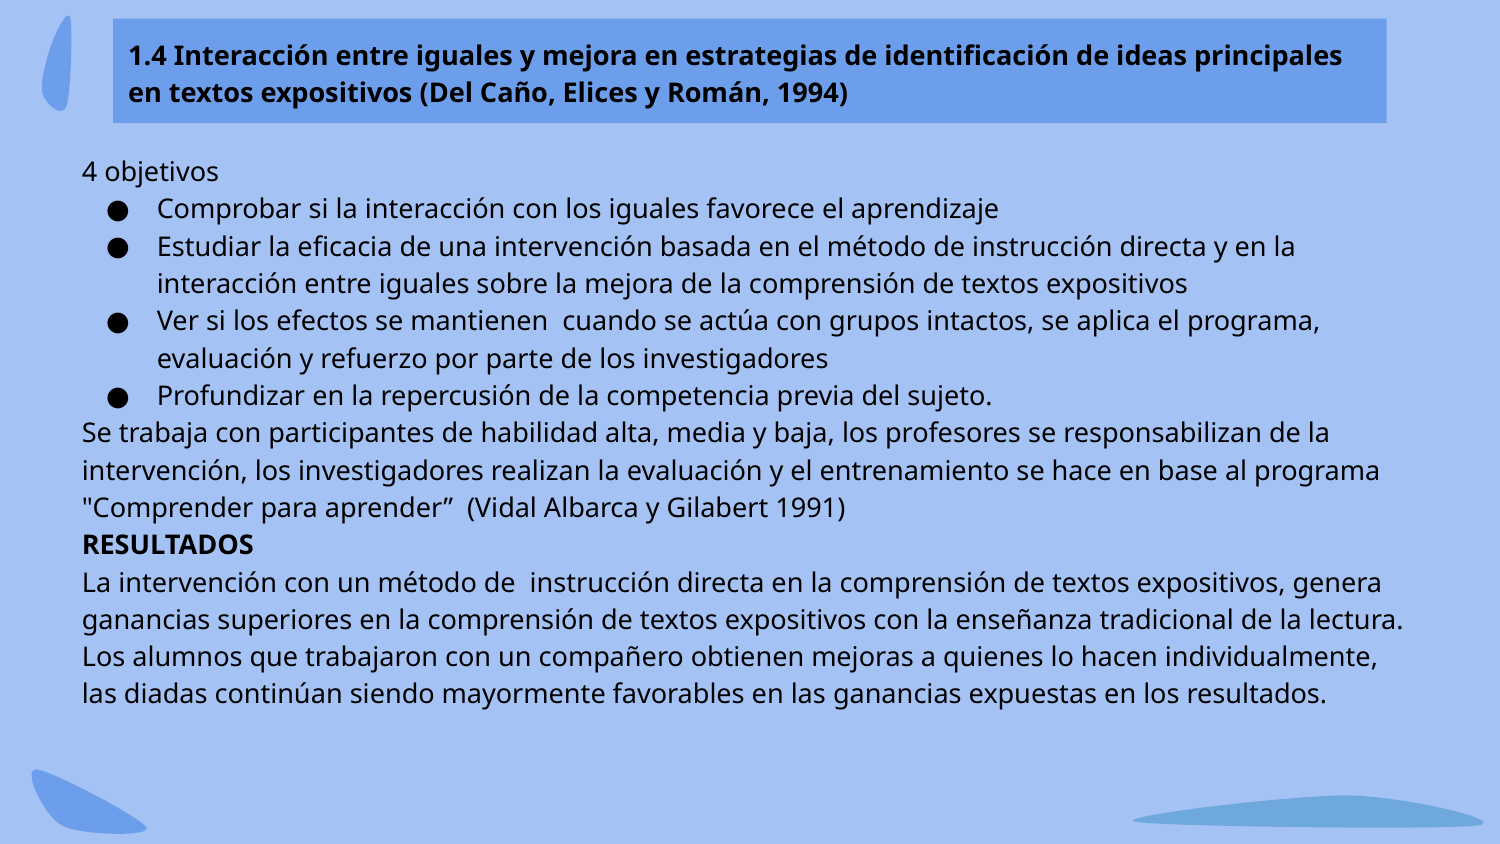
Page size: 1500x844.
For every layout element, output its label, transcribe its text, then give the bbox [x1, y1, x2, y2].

text_box 4 objetivos Comprobar si la interacción con los iguales favorece el aprendizaje Estudiar la eficacia de una intervención basada en el método de instrucción directa y en la interacción entre iguales sobre la mejora de la comprensión de textos expositivos Ver si los efectos se mantienen cuando se actúa con grupos intactos, se aplica el programa, evaluación y refuerzo por parte de los investigadores Profundizar en la repercusión de la competencia previa del sujeto. Se trabaja con participantes de habilidad alta, media y baja, los profesores se responsabilizan de la intervención, los investigadores realizan la evaluación y el entrenamiento se hace en base al programa "Comprender para aprender” (Vidal Albarca y Gilabert 1991) RESULTADOS La intervención con un método de instrucción directa en la comprensión de textos expositivos, genera ganancias superiores en la comprensión de textos expositivos con la enseñanza tradicional de la lectura. Los alumnos que trabajaron con un compañero obtienen mejoras a quienes lo hacen individualmente, las diadas continúan siendo mayormente favorables en las ganancias expuestas en los resultados. [66, 134, 1434, 797]
text_box [1133, 795, 1484, 828]
text_box [31, 769, 147, 834]
text_box [41, 15, 72, 112]
text_box 1.4 Interacción entre iguales y mejora en estrategias de identificación de ideas principales en textos expositivos (Del Caño, Elices y Román, 1994) [113, 18, 1387, 124]
